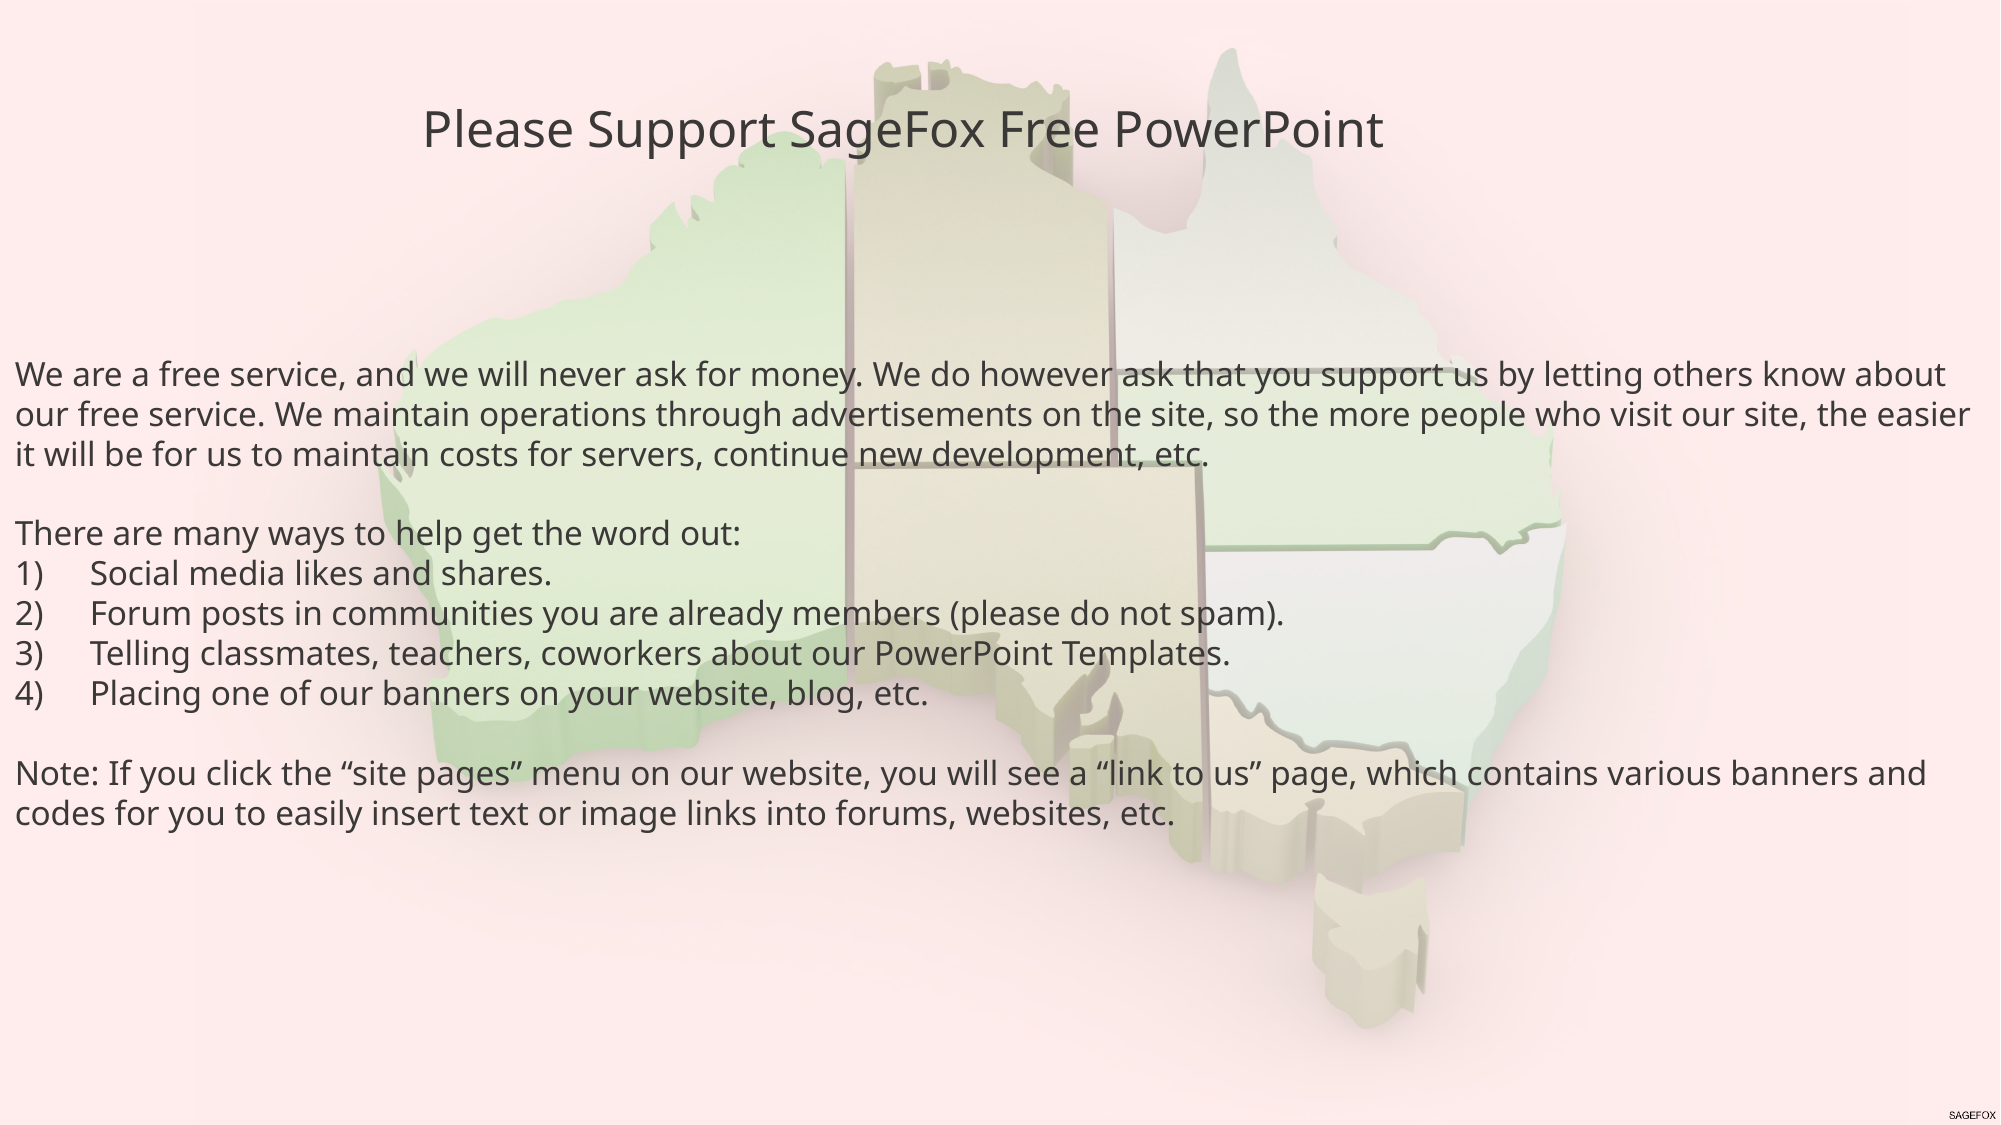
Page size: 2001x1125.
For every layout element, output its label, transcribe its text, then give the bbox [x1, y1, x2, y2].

text_box We are a free service, and we will never ask for money. We do however ask that you support us by letting others know about our free service. We maintain operations through advertisements on the site, so the more people who visit our site, the easier it will be for us to maintain costs for servers, continue new development, etc. There are many ways to help get the word out: Social media likes and shares. Forum posts in communities you are already members (please do not spam). Telling classmates, teachers, coworkers about our PowerPoint Templates. Placing one of our banners on your website, blog, etc. Note: If you click the “site pages” menu on our website, you will see a “link to us” page, which contains various banners and codes for you to easily insert text or image links into forums, websites, etc. [0, 0, 2000, 1125]
title Please Support SageFox Free PowerPoint [363, 72, 1444, 190]
